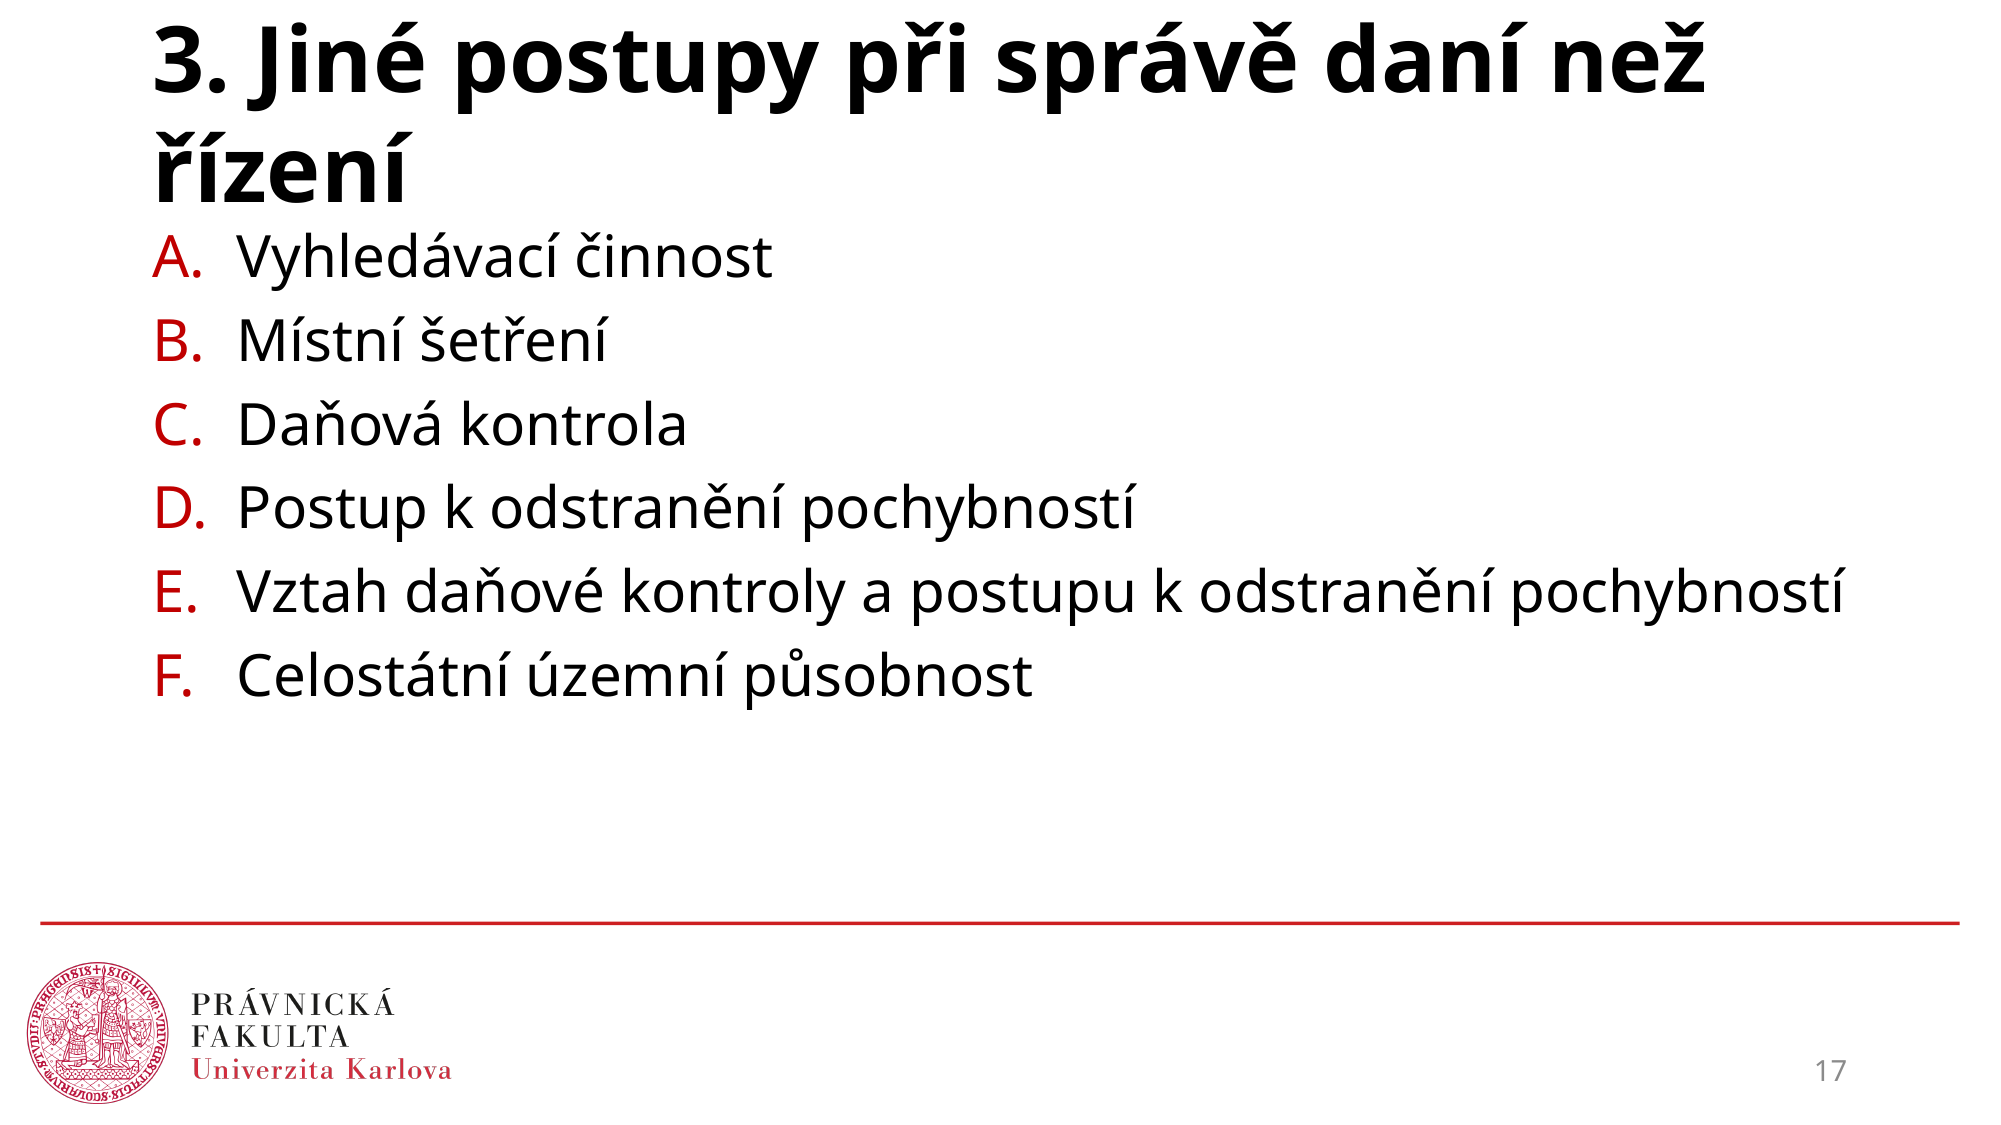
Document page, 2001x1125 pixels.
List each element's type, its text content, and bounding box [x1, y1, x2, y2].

picture [26, 962, 452, 1104]
slide_number 17 [1412, 1042, 1863, 1103]
list Vyhledávací činnost Místní šetření Daňová kontrola Postup k odstranění pochybností Vztah daňové kontroly a postupu k odstranění pochybností Celostátní územní působnost [137, 220, 1863, 905]
title 3. Jiné postupy při správě daní než řízení [137, 2, 1883, 220]
